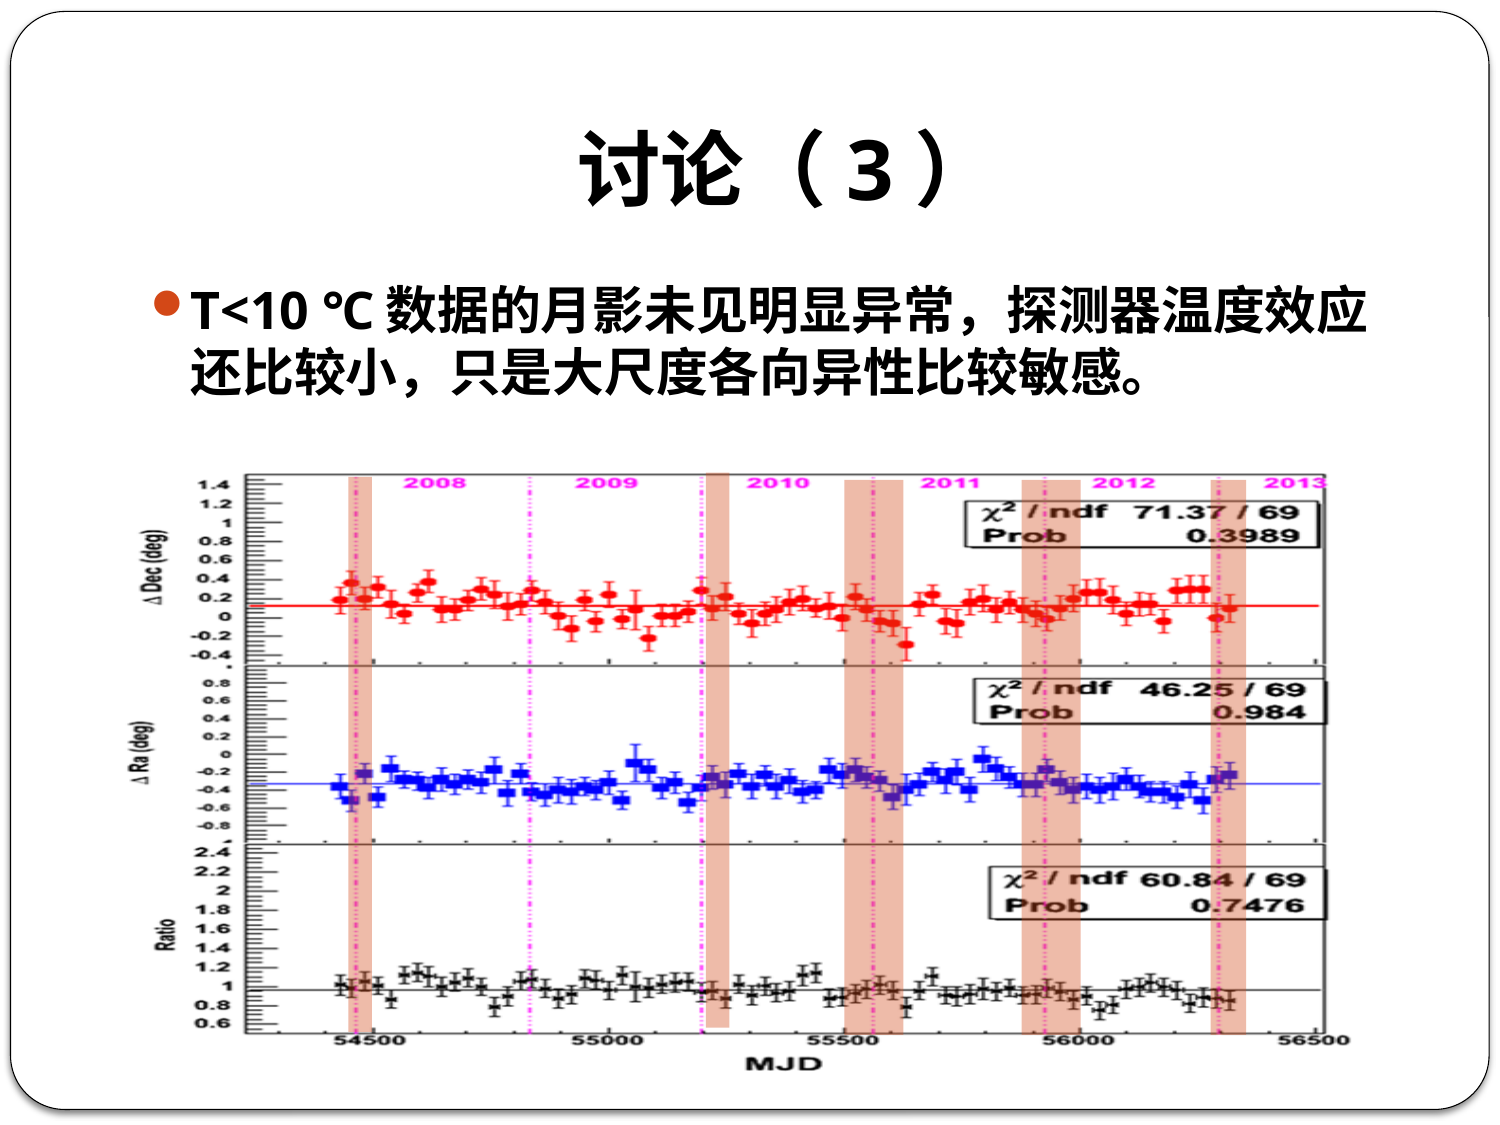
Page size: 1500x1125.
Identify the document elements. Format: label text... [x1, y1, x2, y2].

title 讨论（3） [150, 45, 1425, 233]
picture [111, 455, 1426, 1083]
list T<10 ℃数据的月影未见明显异常，探测器温度效应还比较小，只是大尺度各向异性比较敏感。 [135, 270, 1411, 454]
